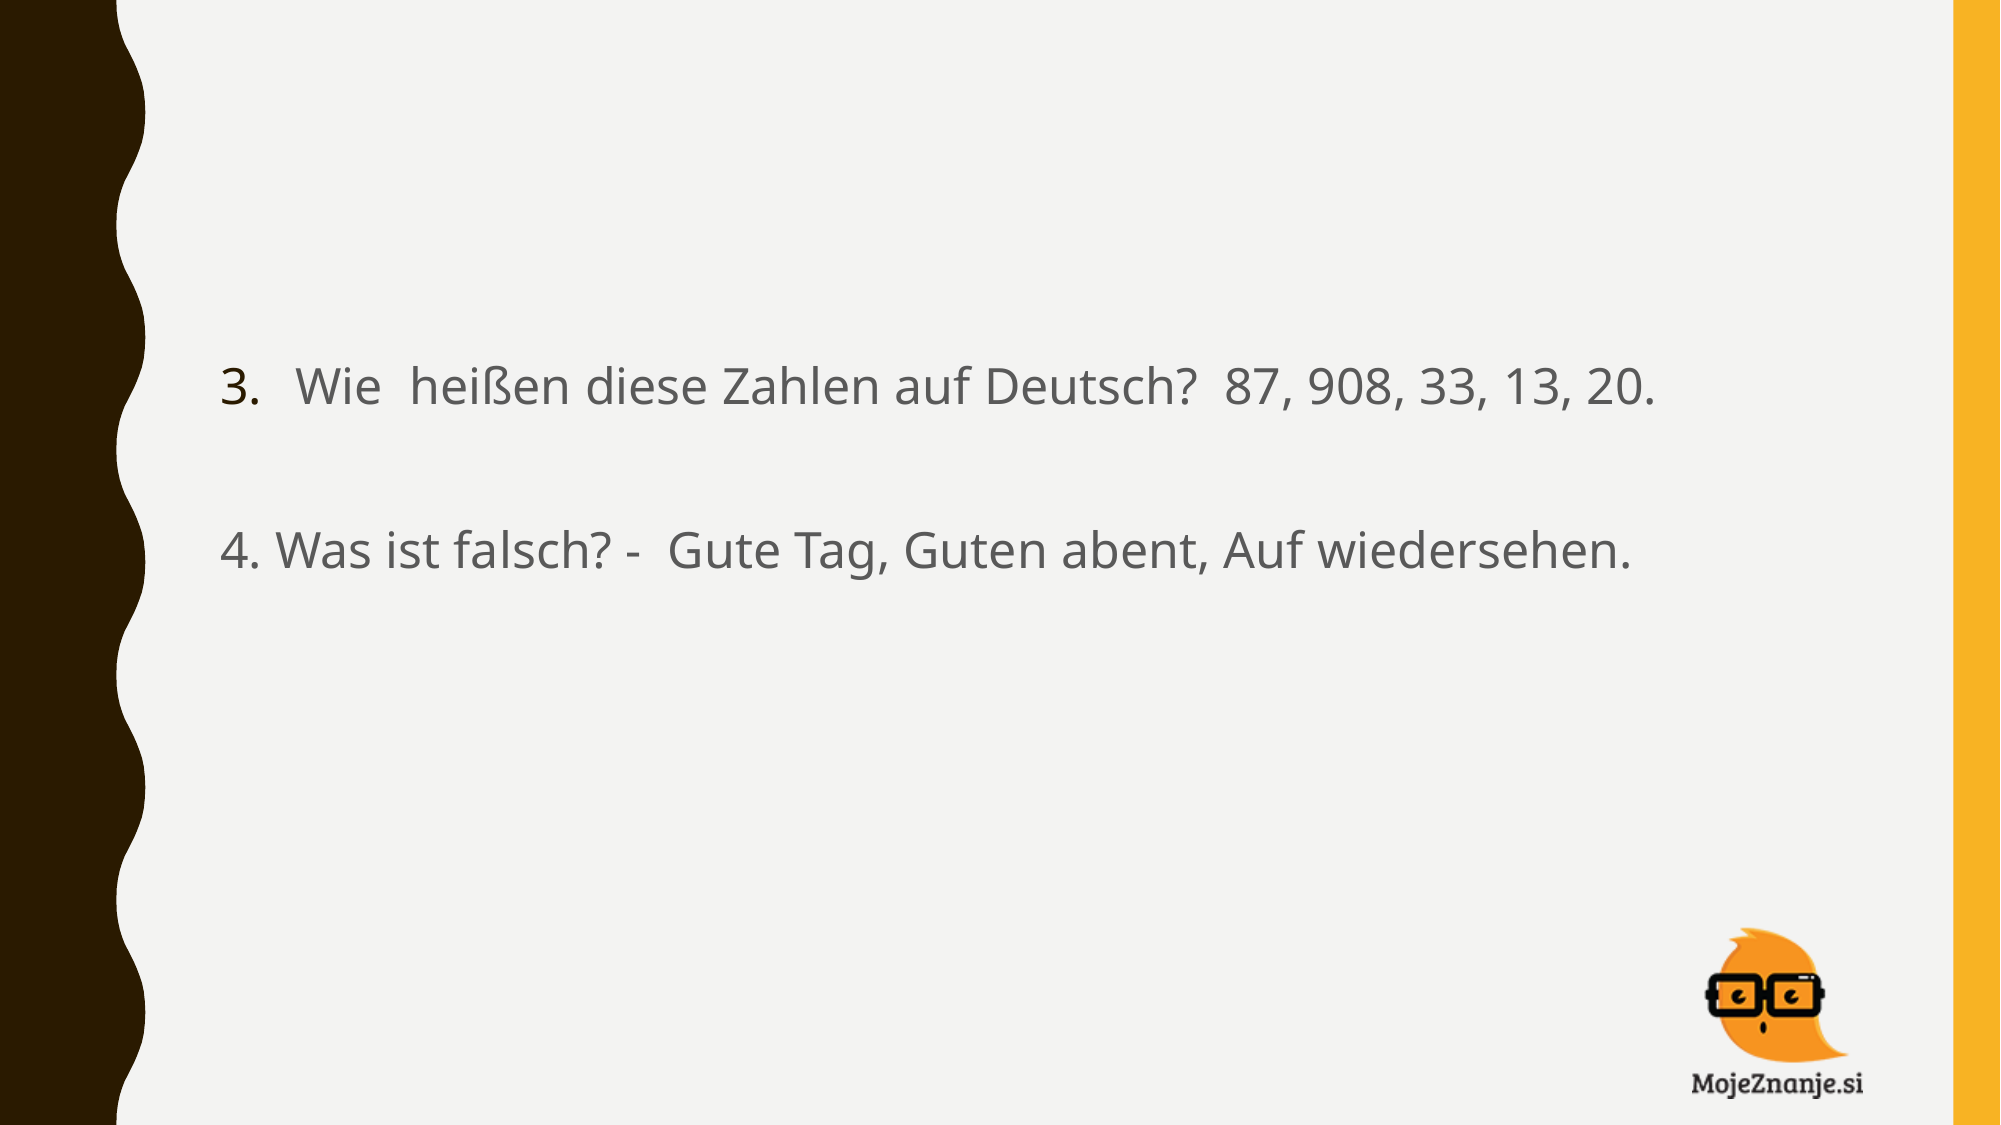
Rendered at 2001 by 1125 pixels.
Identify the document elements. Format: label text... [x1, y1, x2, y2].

list Wie heißen diese Zahlen auf Deutsch? 87, 908, 33, 13, 20. 4. Was ist falsch? - Gute Tag, Guten abent, Auf wiedersehen. [205, 256, 1875, 965]
picture [1692, 965, 1863, 1099]
